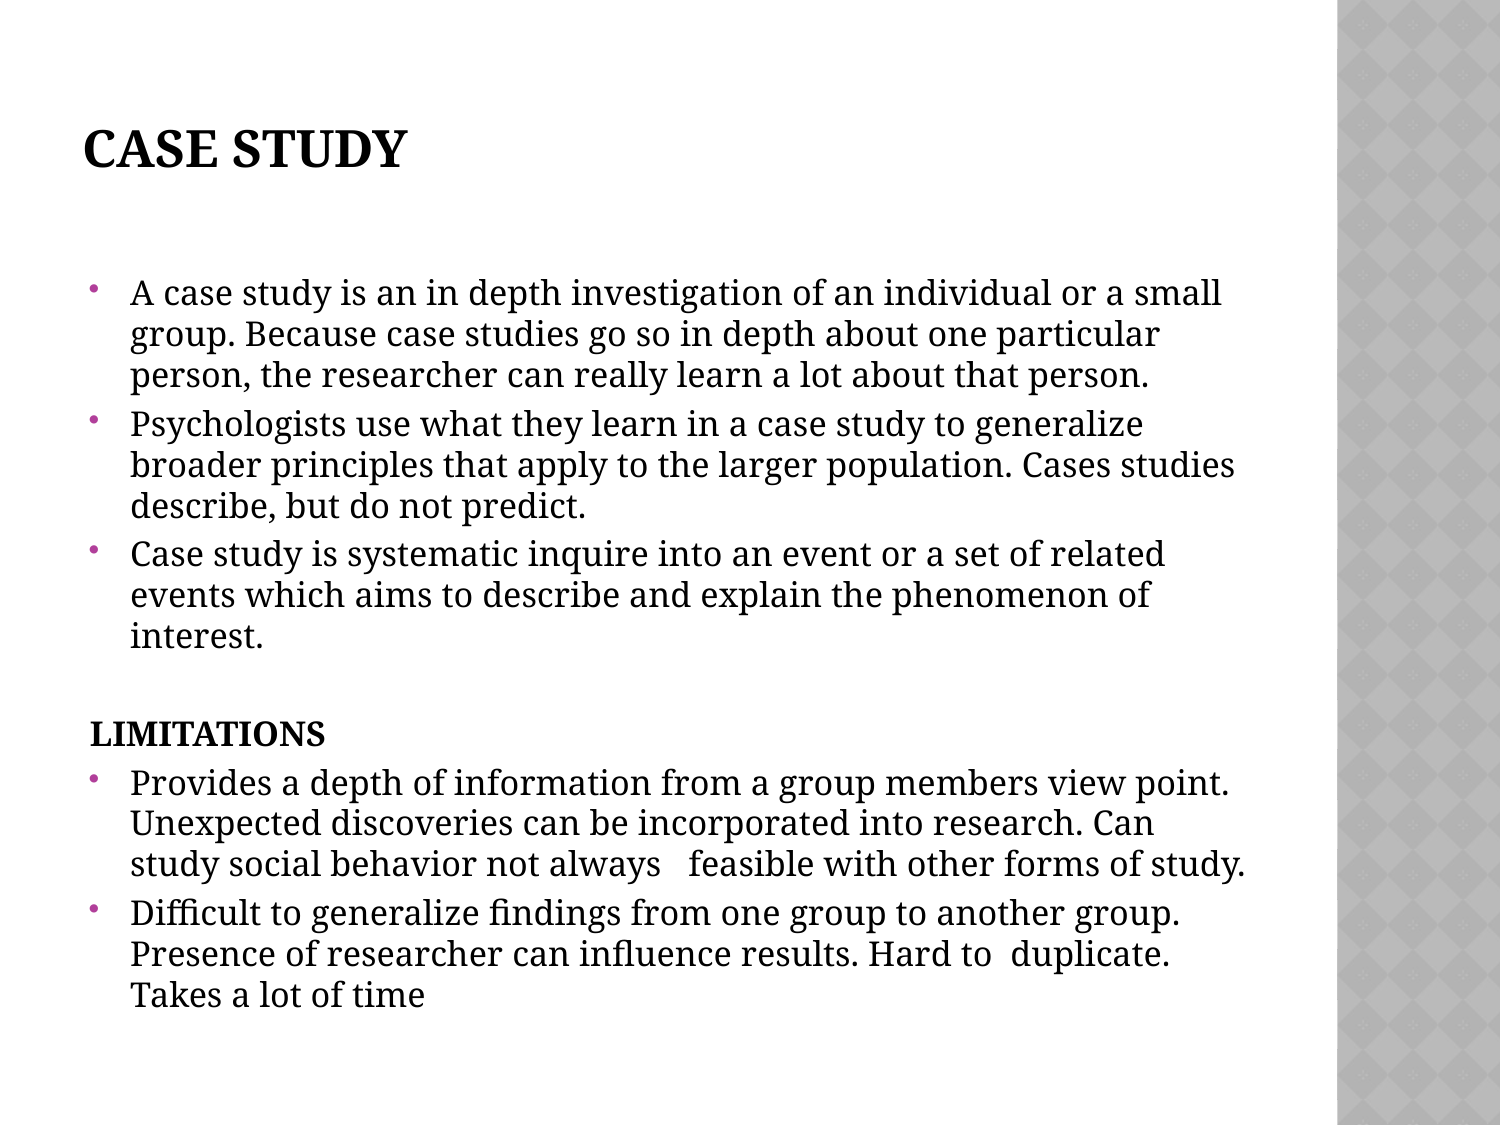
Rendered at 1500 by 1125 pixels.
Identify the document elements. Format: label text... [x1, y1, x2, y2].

list A case study is an in depth investigation of an individual or a small group. Because case studies go so in depth about one particular person, the researcher can really learn a lot about that person. Psychologists use what they learn in a case study to generalize broader principles that apply to the larger population. Cases studies describe, but do not predict. Case study is systematic inquire into an event or a set of related events which aims to describe and explain the phenomenon of interest. LIMITATIONS Provides a depth of information from a group members view point. Unexpected discoveries can be incorporated into research. Can study social behavior not always feasible with other forms of study. Difficult to generalize findings from one group to another group. Presence of researcher can influence results. Hard to duplicate. Takes a lot of time [75, 264, 1263, 1059]
title CASE STUDY [75, 52, 1263, 240]
